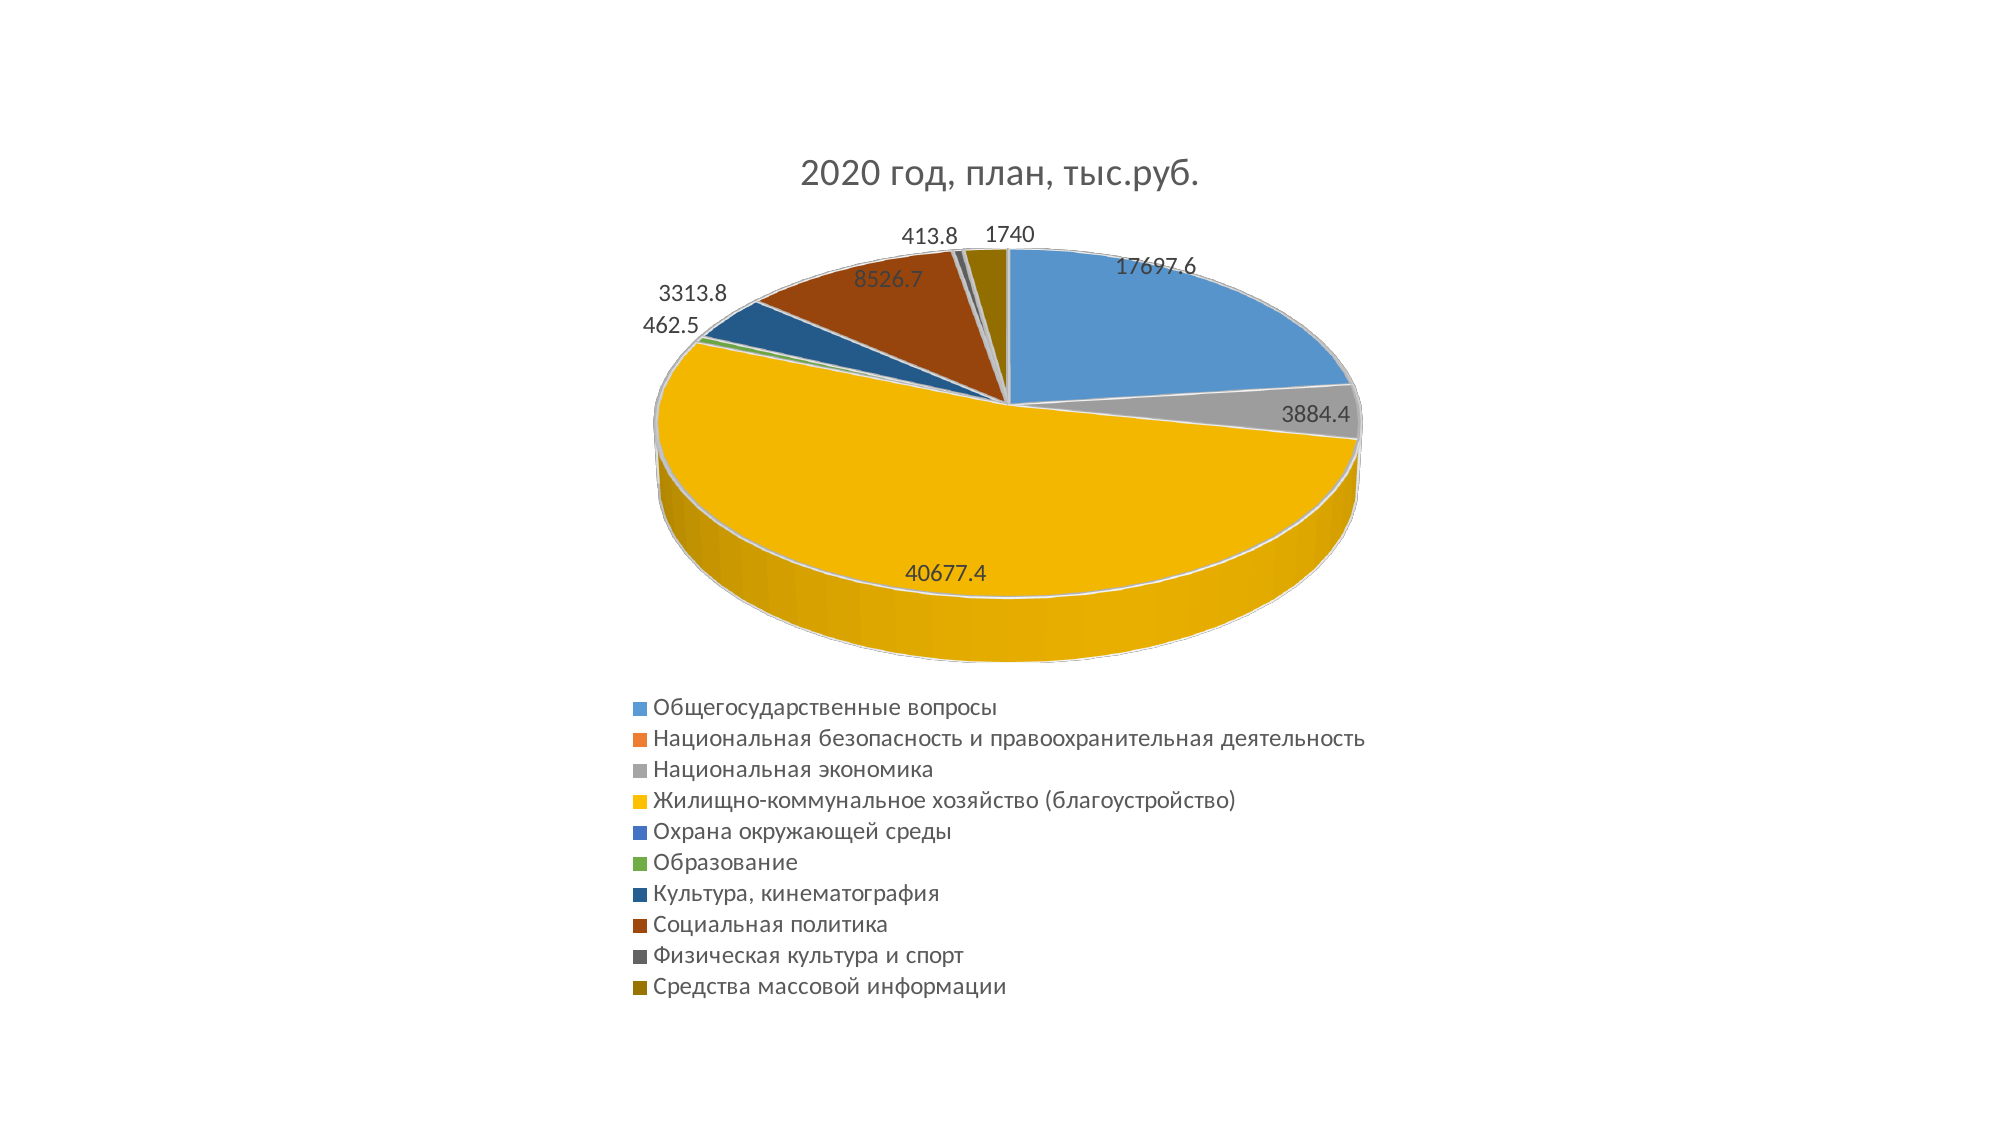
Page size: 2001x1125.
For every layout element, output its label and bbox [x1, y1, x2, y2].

chart [333, 117, 1667, 1007]
